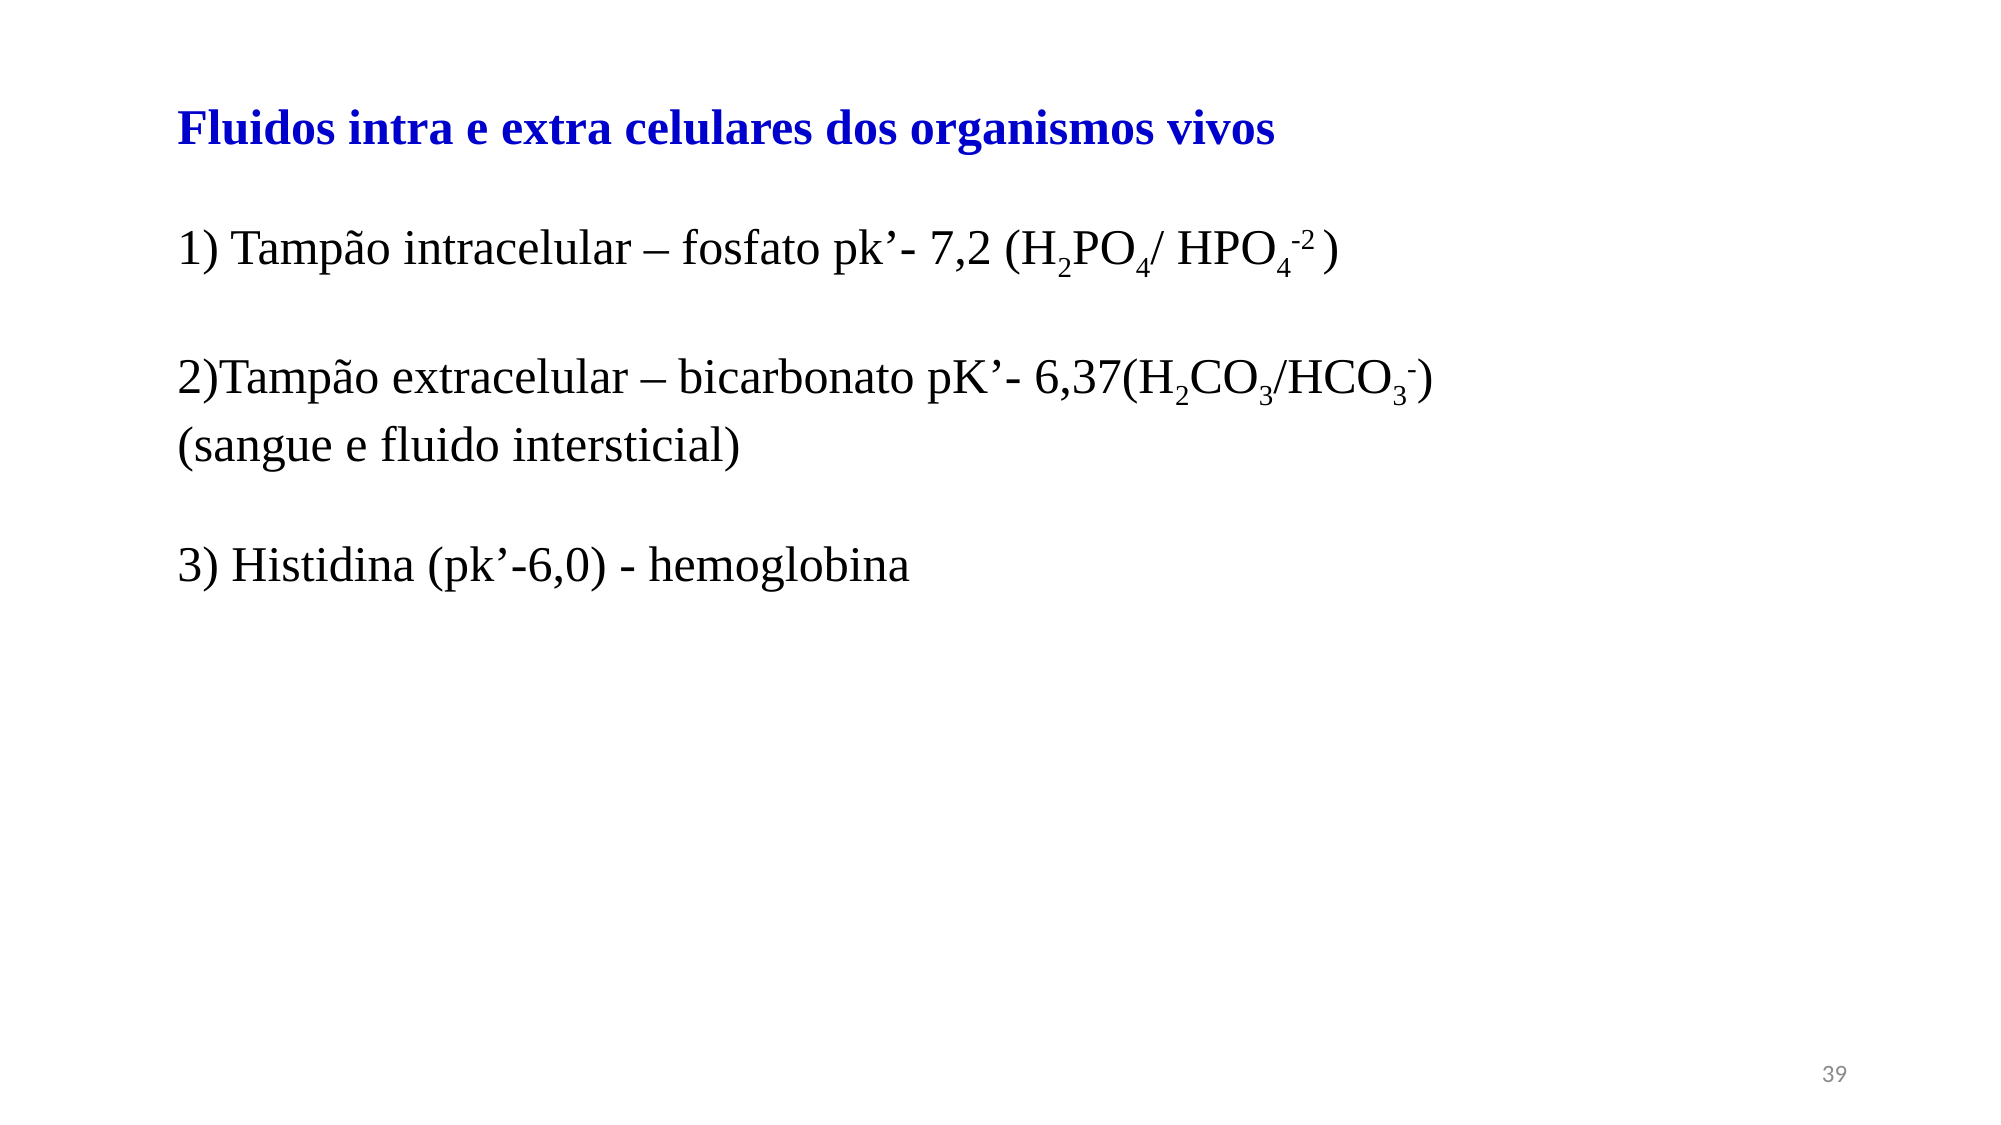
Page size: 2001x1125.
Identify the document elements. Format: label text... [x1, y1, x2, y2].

text_box Fluidos intra e extra celulares dos organismos vivos 1) Tampão intracelular – fosfato pk’- 7,2 (H2PO4/ HPO4-2 ) 2)Tampão extracelular – bicarbonato pK’- 6,37(H2CO3/HCO3-) (sangue e fluido intersticial) 3) Histidina (pk’-6,0) - hemoglobina [162, 87, 1618, 659]
slide_number 39 [1412, 1042, 1863, 1103]
